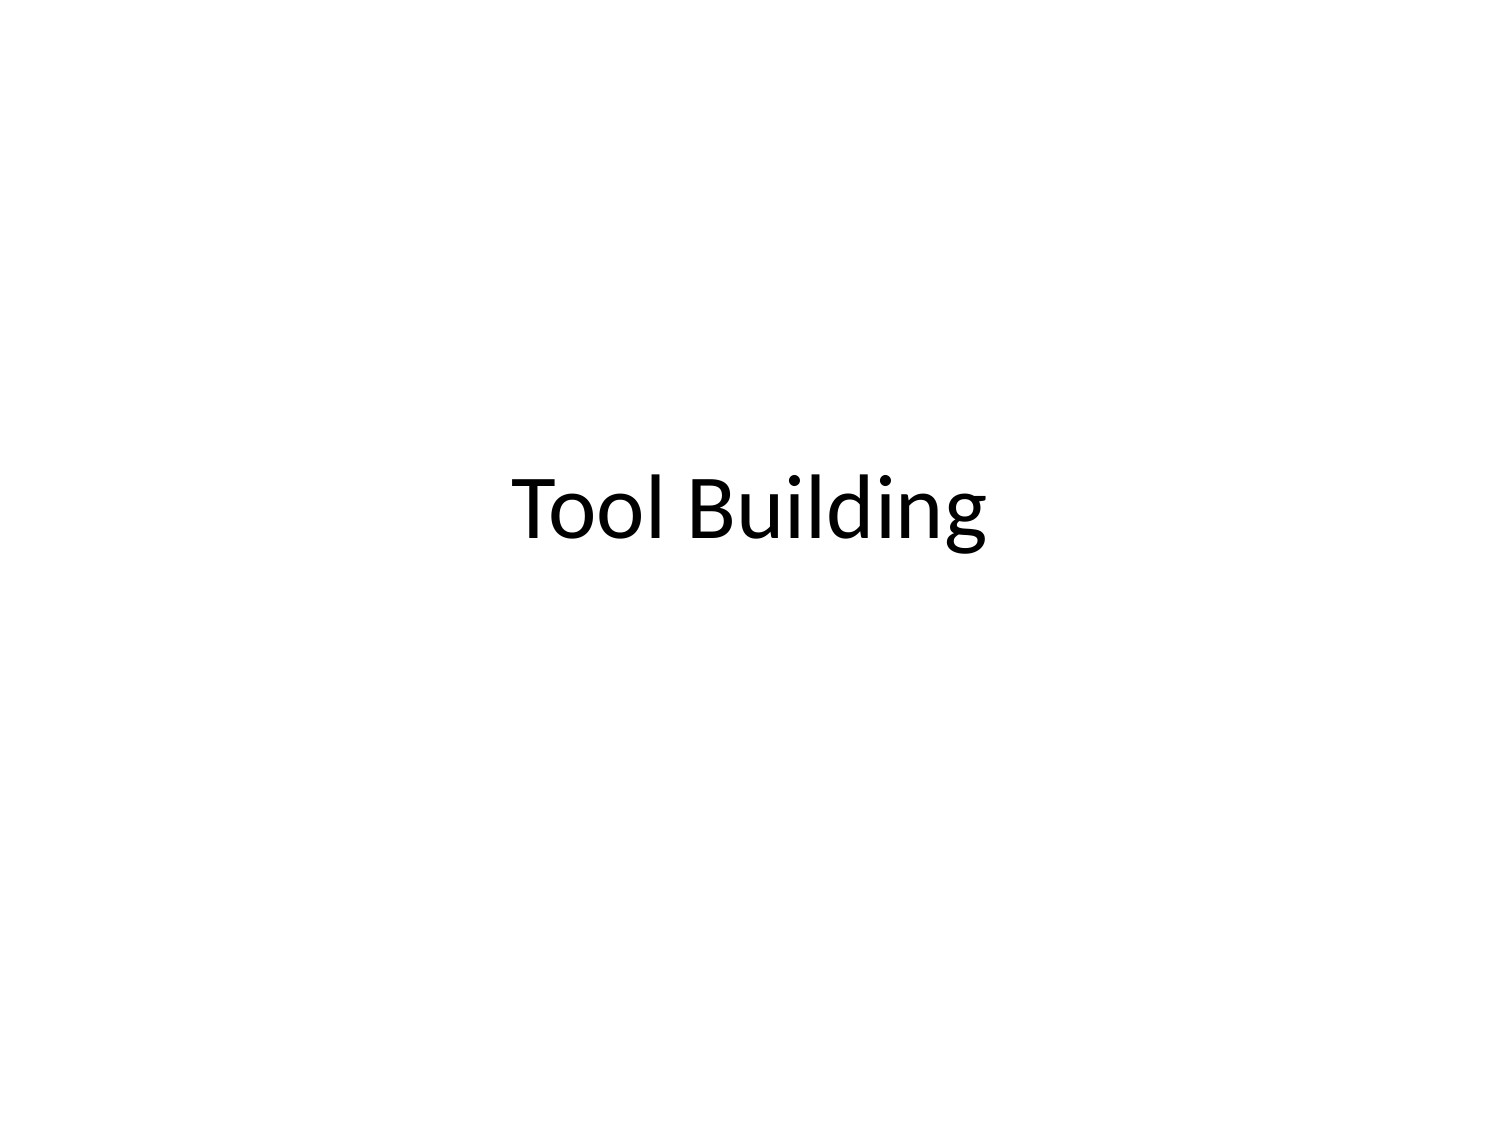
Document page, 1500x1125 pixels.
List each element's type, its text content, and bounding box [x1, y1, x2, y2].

title Tool Building [75, 408, 1425, 596]
